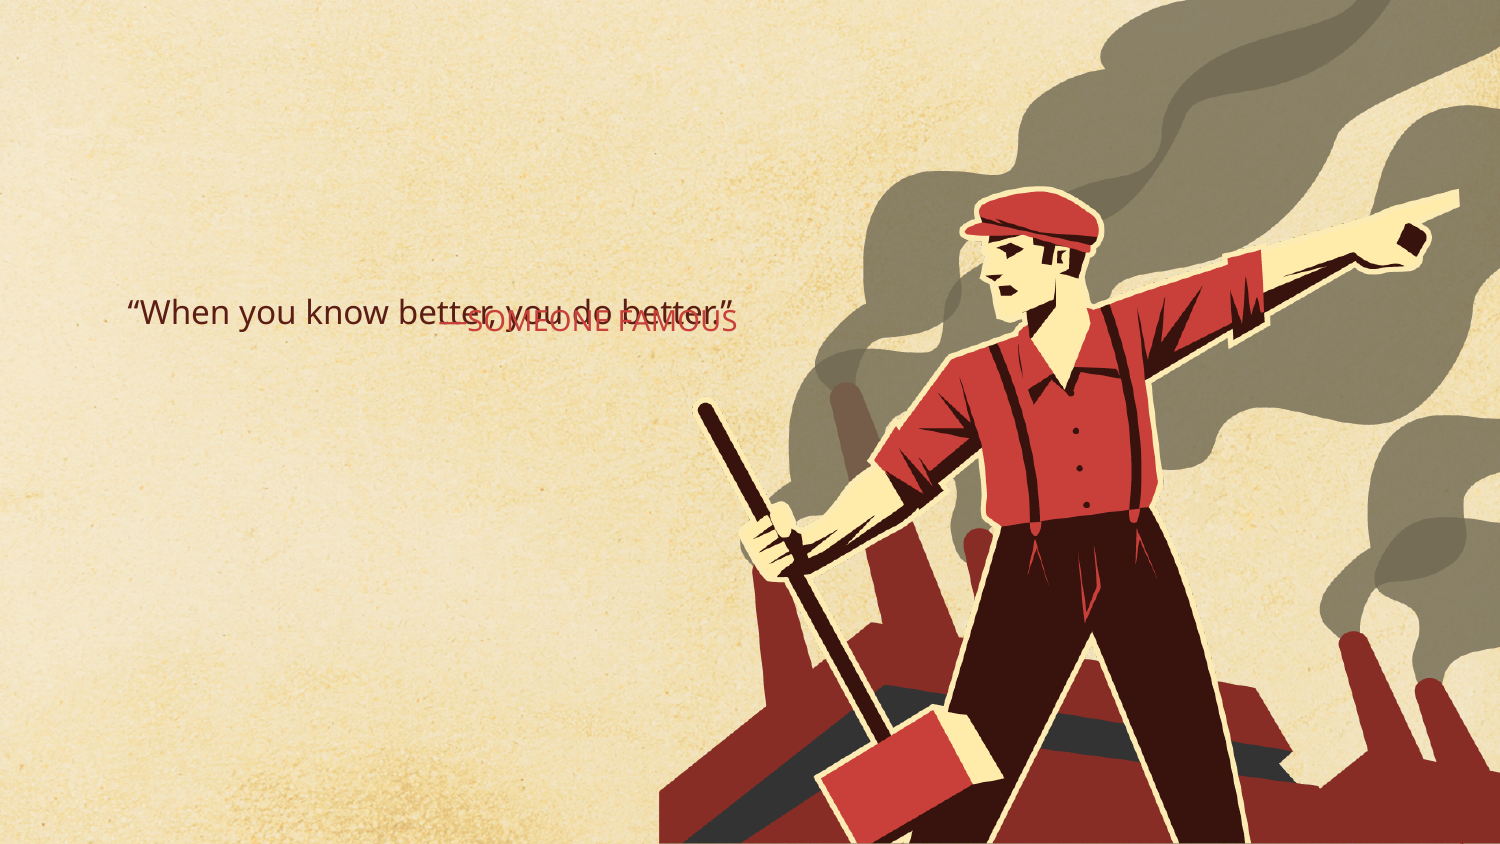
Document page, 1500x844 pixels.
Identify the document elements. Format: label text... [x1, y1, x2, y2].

title —SOMEONE FAMOUS [281, 287, 465, 383]
subtitle “When you know better, you do better.” [112, 251, 465, 347]
picture [0, 0, 1500, 844]
